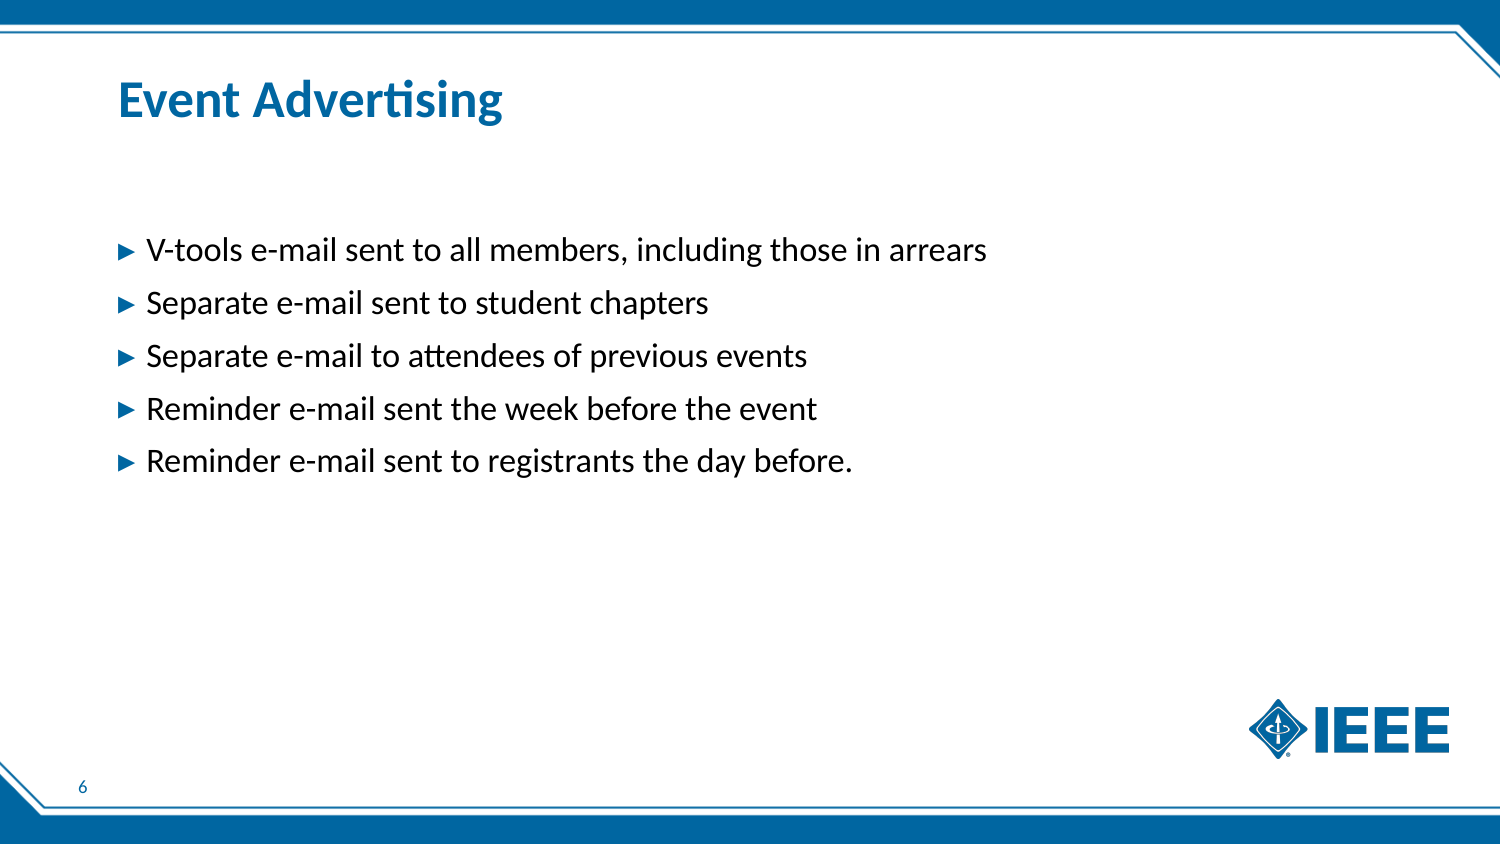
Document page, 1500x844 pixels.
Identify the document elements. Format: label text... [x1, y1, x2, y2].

picture [0, 0, 1500, 102]
picture [0, 699, 1500, 844]
slide_number 6 [63, 763, 143, 809]
title Event Advertising [103, 68, 1397, 137]
list V-tools e-mail sent to all members, including those in arrears Separate e-mail sent to student chapters Separate e-mail to attendees of previous events Reminder e-mail sent the week before the event Reminder e-mail sent to registrants the day before. [103, 224, 1397, 710]
